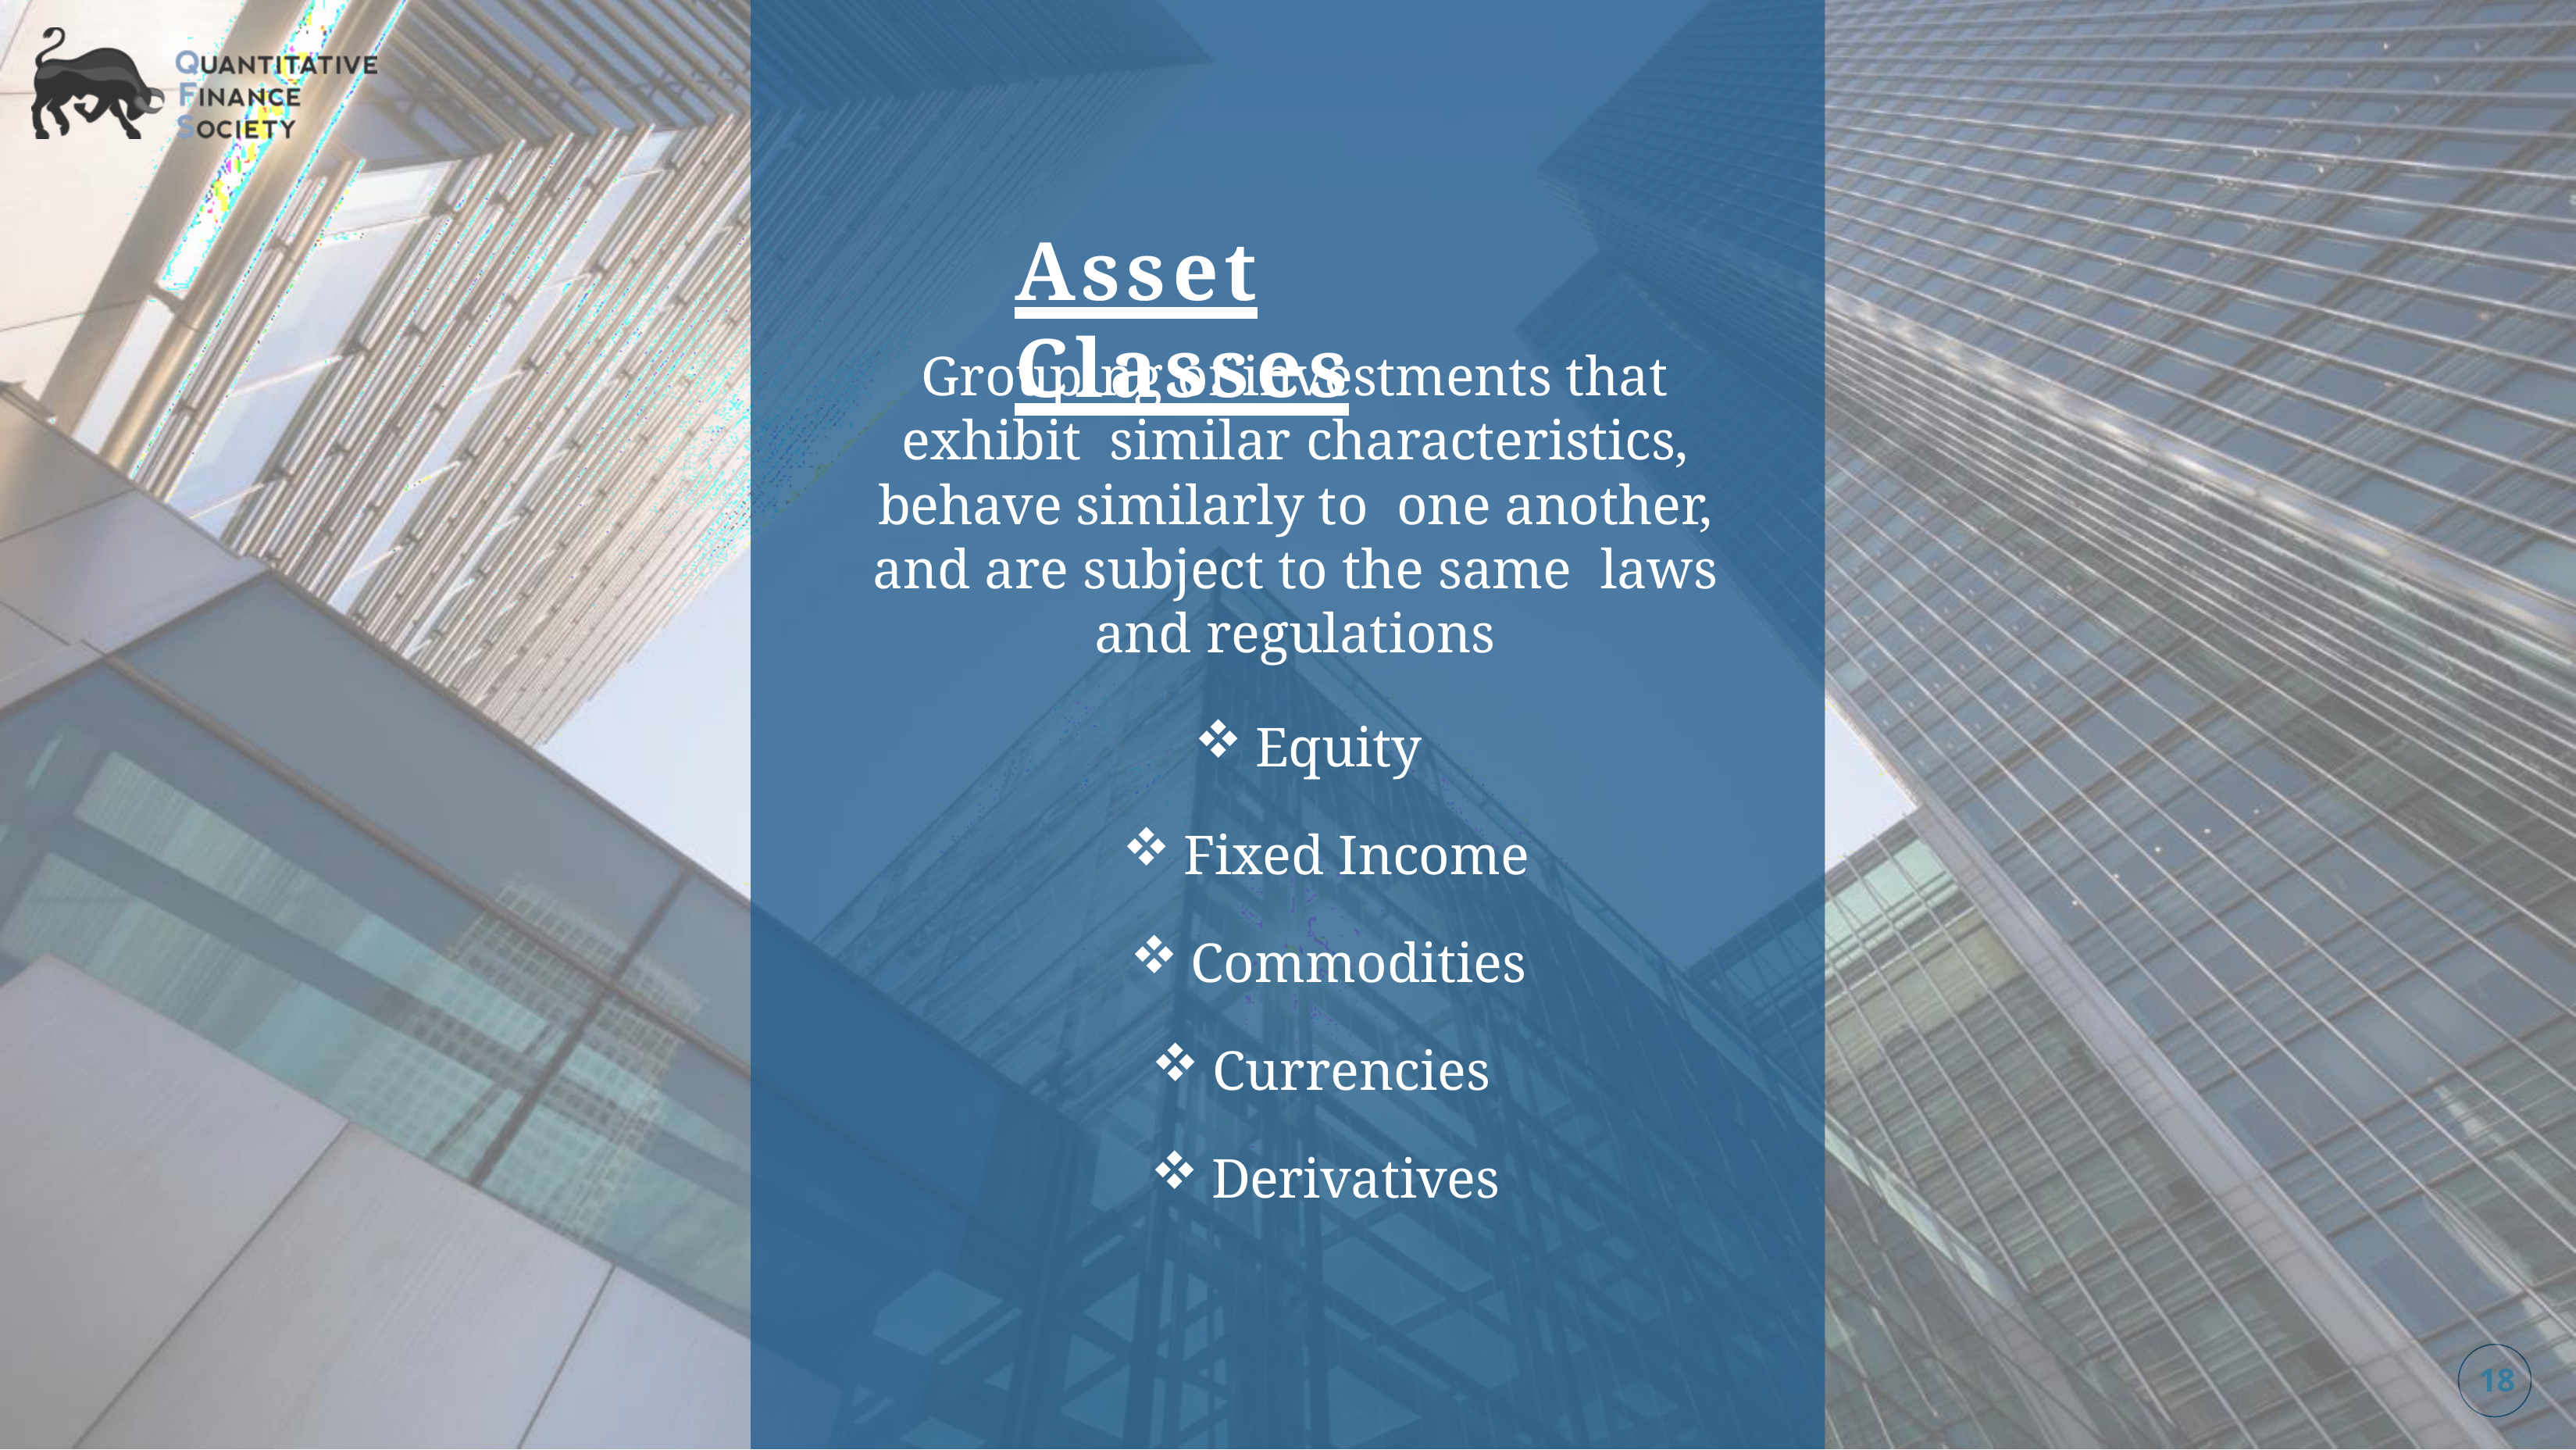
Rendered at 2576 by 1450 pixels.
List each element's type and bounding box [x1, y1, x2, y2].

text_box [0, 0, 2576, 1450]
picture [31, 27, 377, 139]
